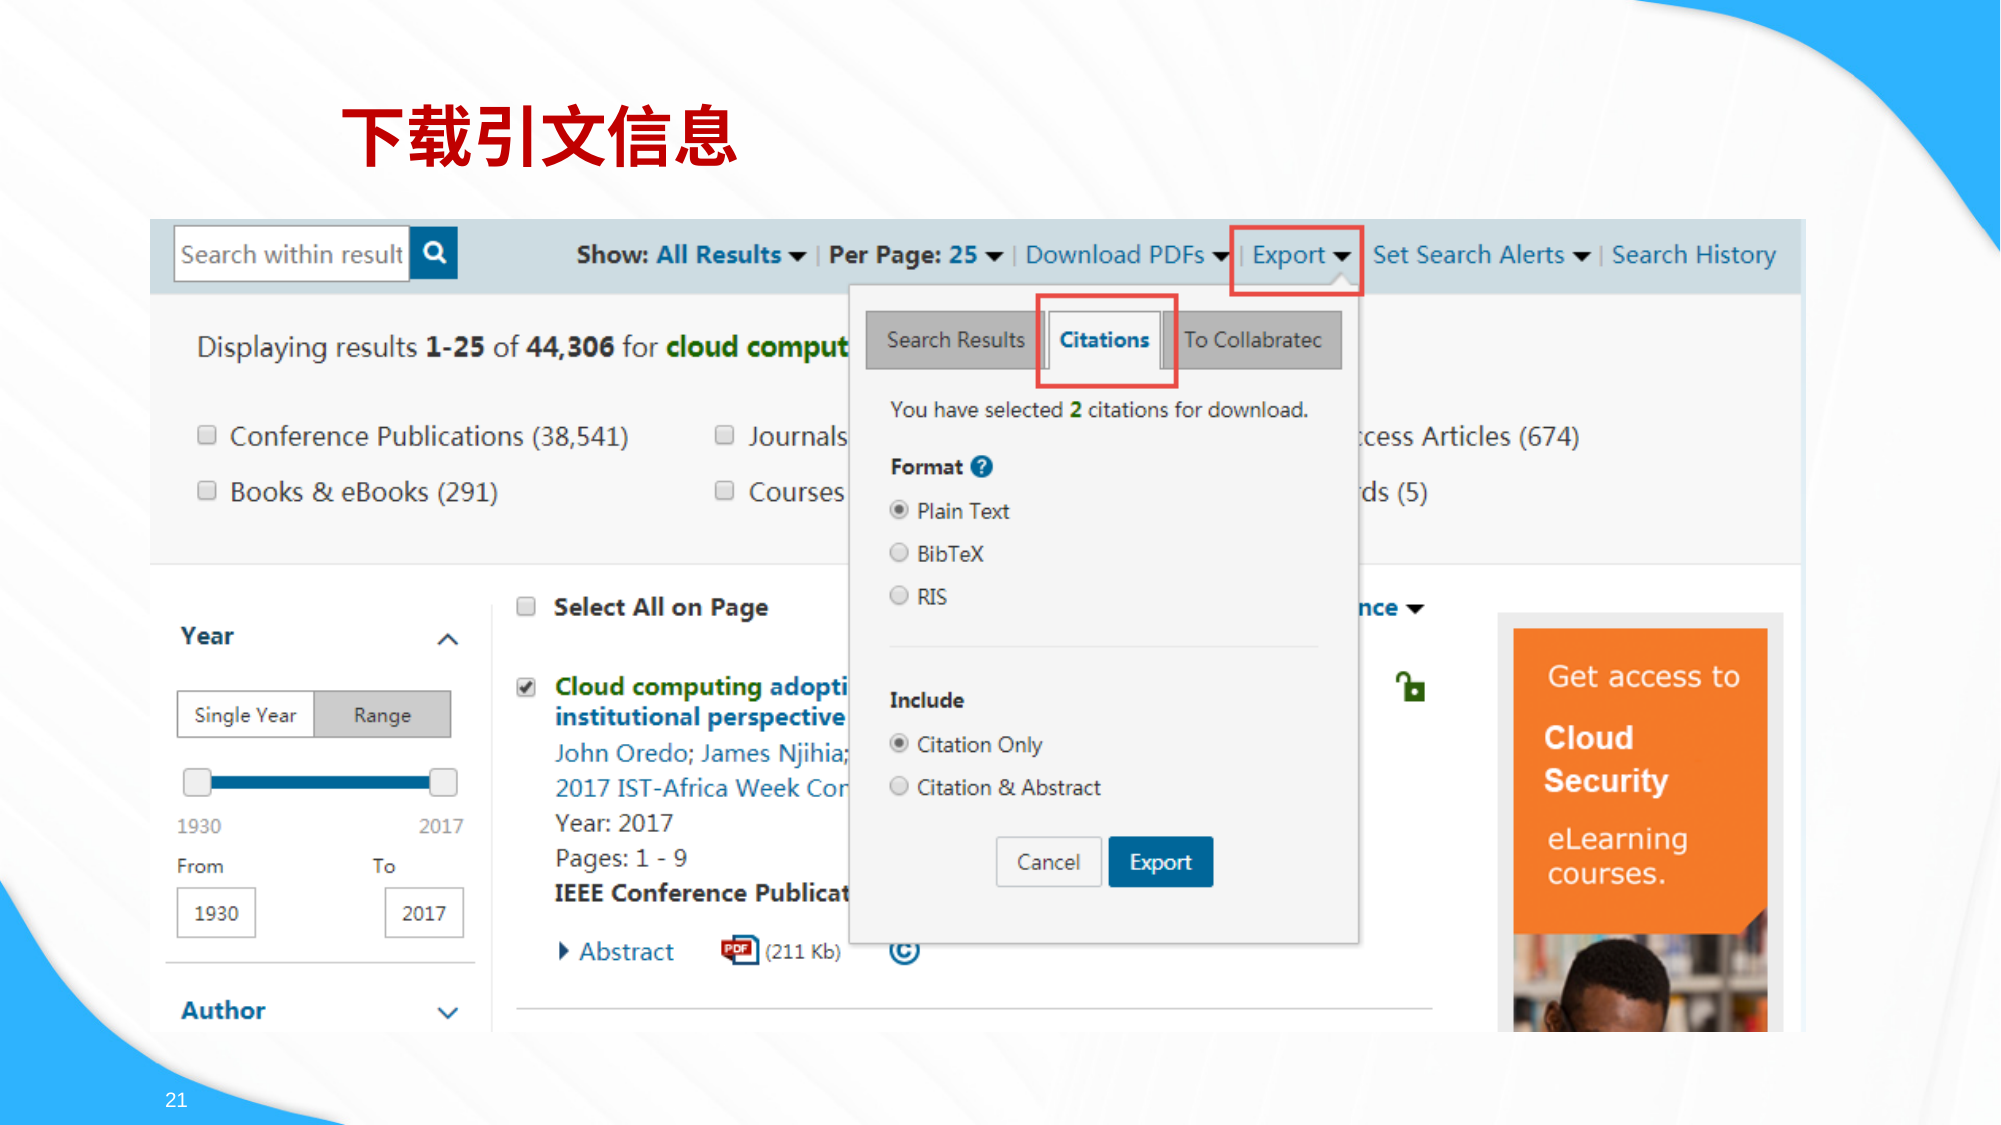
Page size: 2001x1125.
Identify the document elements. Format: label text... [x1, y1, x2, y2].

picture [0, 0, 2001, 1125]
title 下载引文信息 [324, 87, 1651, 218]
slide_number 21 [149, 1079, 351, 1118]
